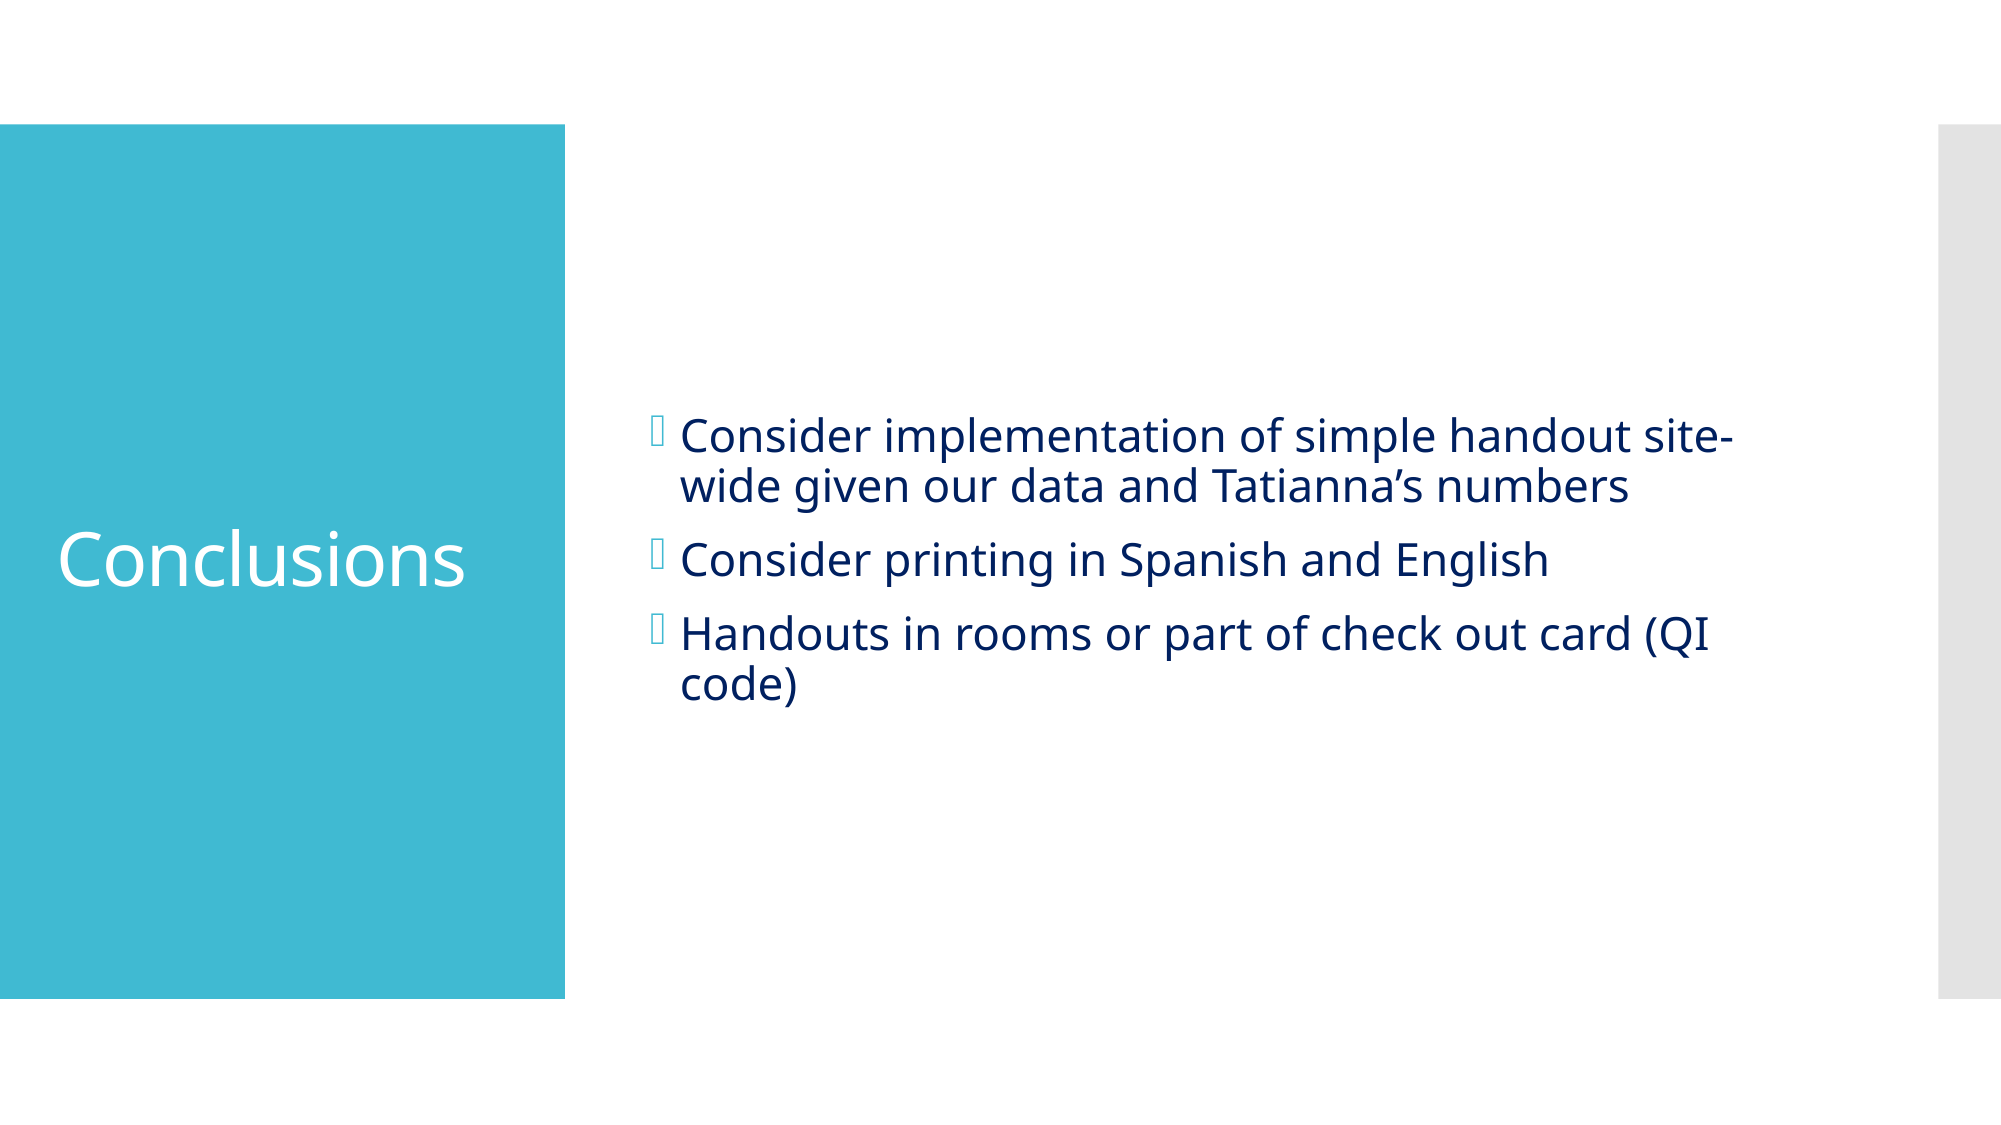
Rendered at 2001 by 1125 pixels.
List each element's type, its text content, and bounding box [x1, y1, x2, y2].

list Consider implementation of simple handout site-wide given our data and Tatianna’s numbers Consider printing in Spanish and English Handouts in rooms or part of check out card (QI code) [634, 141, 1835, 982]
title Conclusions [41, 184, 525, 940]
